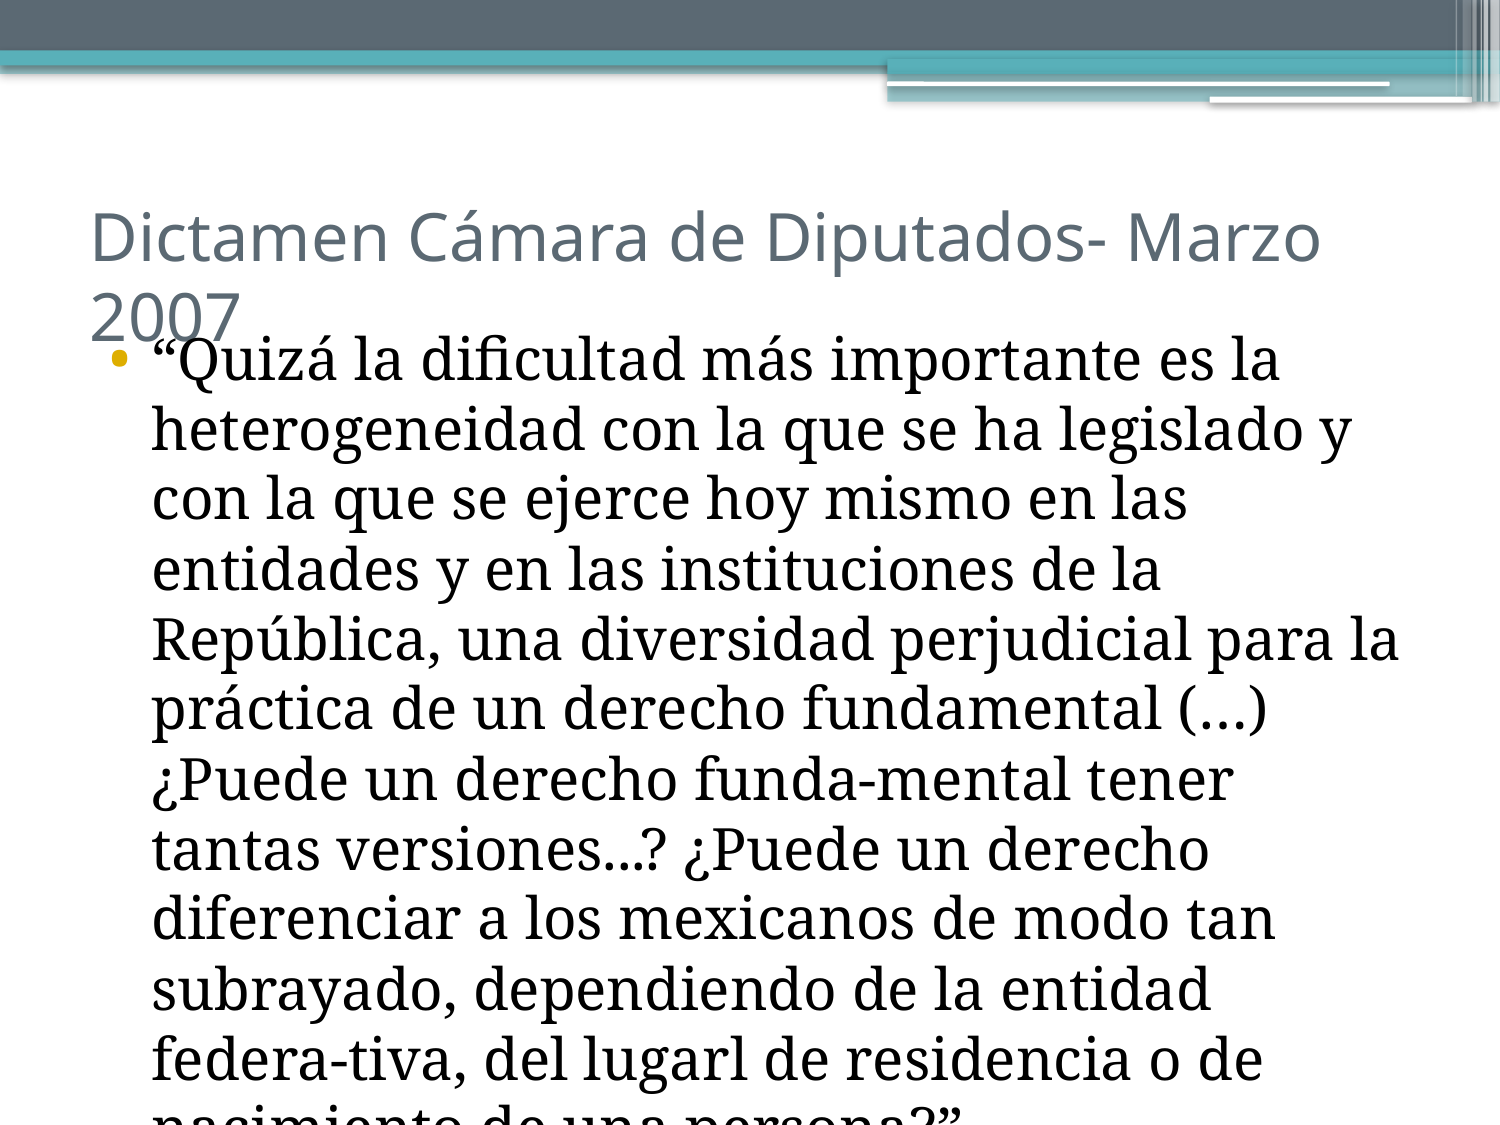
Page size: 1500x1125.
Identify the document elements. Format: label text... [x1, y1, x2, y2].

text_box Dictamen Cámara de Diputados- Marzo 2007 [74, 187, 1425, 327]
text_box “Quizá la dificultad más importante es la heterogeneidad con la que se ha legislado y con la que se ejerce hoy mismo en las entidades y en las instituciones de la República, una diversidad perjudicial para la práctica de un derecho fundamental (…) ¿Puede un derecho funda-mental tener tantas versiones...? ¿Puede un derecho diferenciar a los mexicanos de modo tan subrayado, dependiendo de la entidad federa-tiva, del lugarl de residencia o de nacimiento de una persona?” [76, 314, 1427, 1024]
